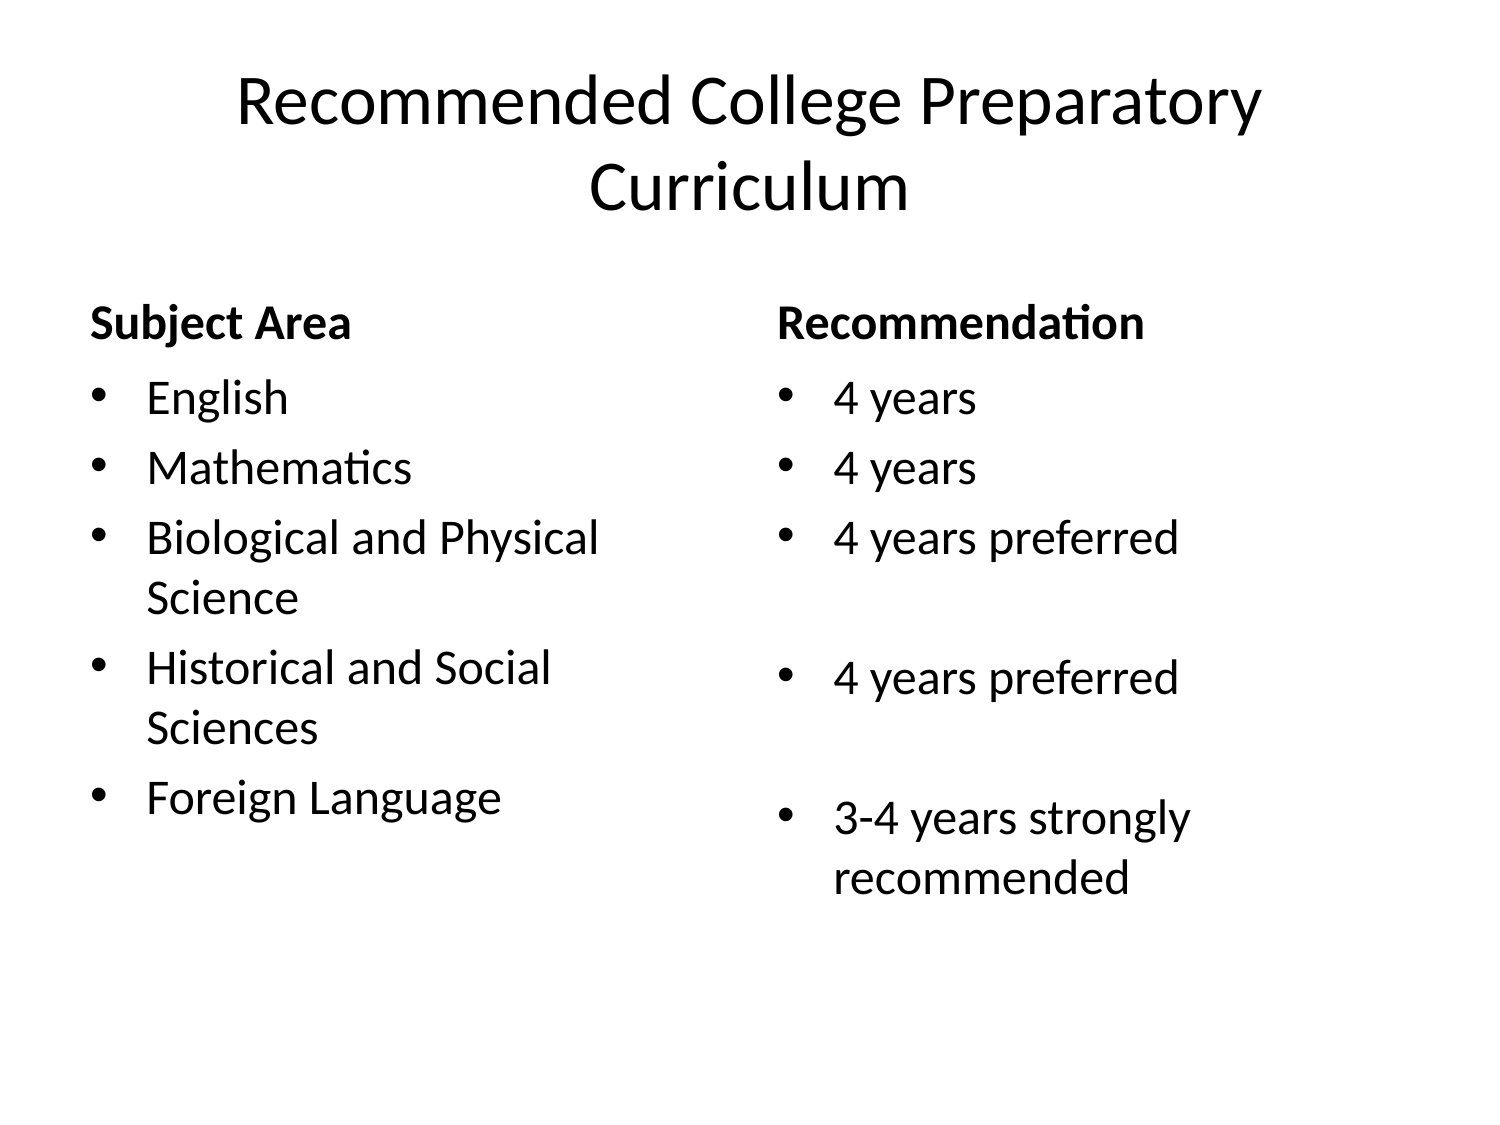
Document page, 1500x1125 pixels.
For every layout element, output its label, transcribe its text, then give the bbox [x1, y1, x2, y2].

list Recommendation [761, 251, 1425, 356]
list Subject Area [75, 251, 738, 356]
list 4 years 4 years 4 years preferred 4 years preferred 3-4 years strongly recommended [761, 356, 1425, 1005]
list English Mathematics Biological and Physical Science Historical and Social Sciences Foreign Language [75, 356, 738, 1005]
title Recommended College Preparatory Curriculum [75, 45, 1425, 233]
